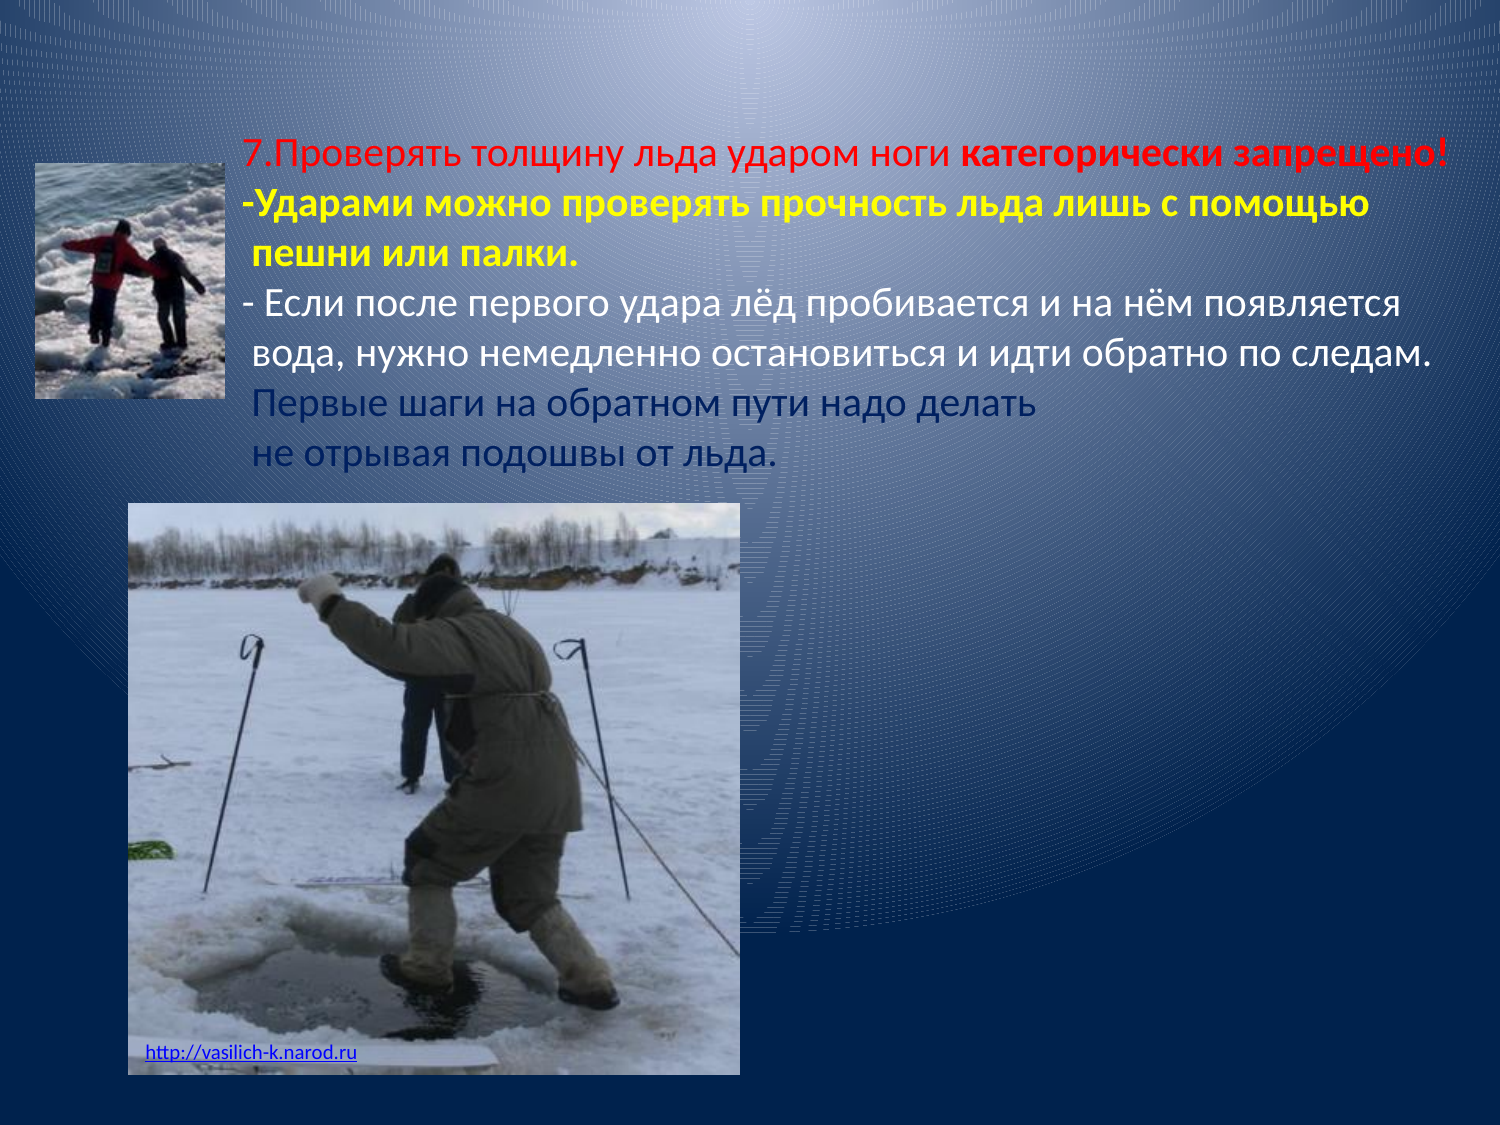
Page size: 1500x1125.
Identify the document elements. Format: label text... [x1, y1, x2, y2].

text_box 7.Проверять толщину льда ударом ноги категорически запрещено! -Ударами можно проверять прочность льда лишь с помощью пешни или палки. - Если после первого удара лёд пробивается и на нём появляется вода, нужно немедленно остановиться и идти обратно по следам. Первые шаги на обратном пути надо делать не отрывая подошвы от льда. [227, 117, 1465, 633]
picture [128, 503, 740, 1075]
picture [34, 163, 225, 399]
